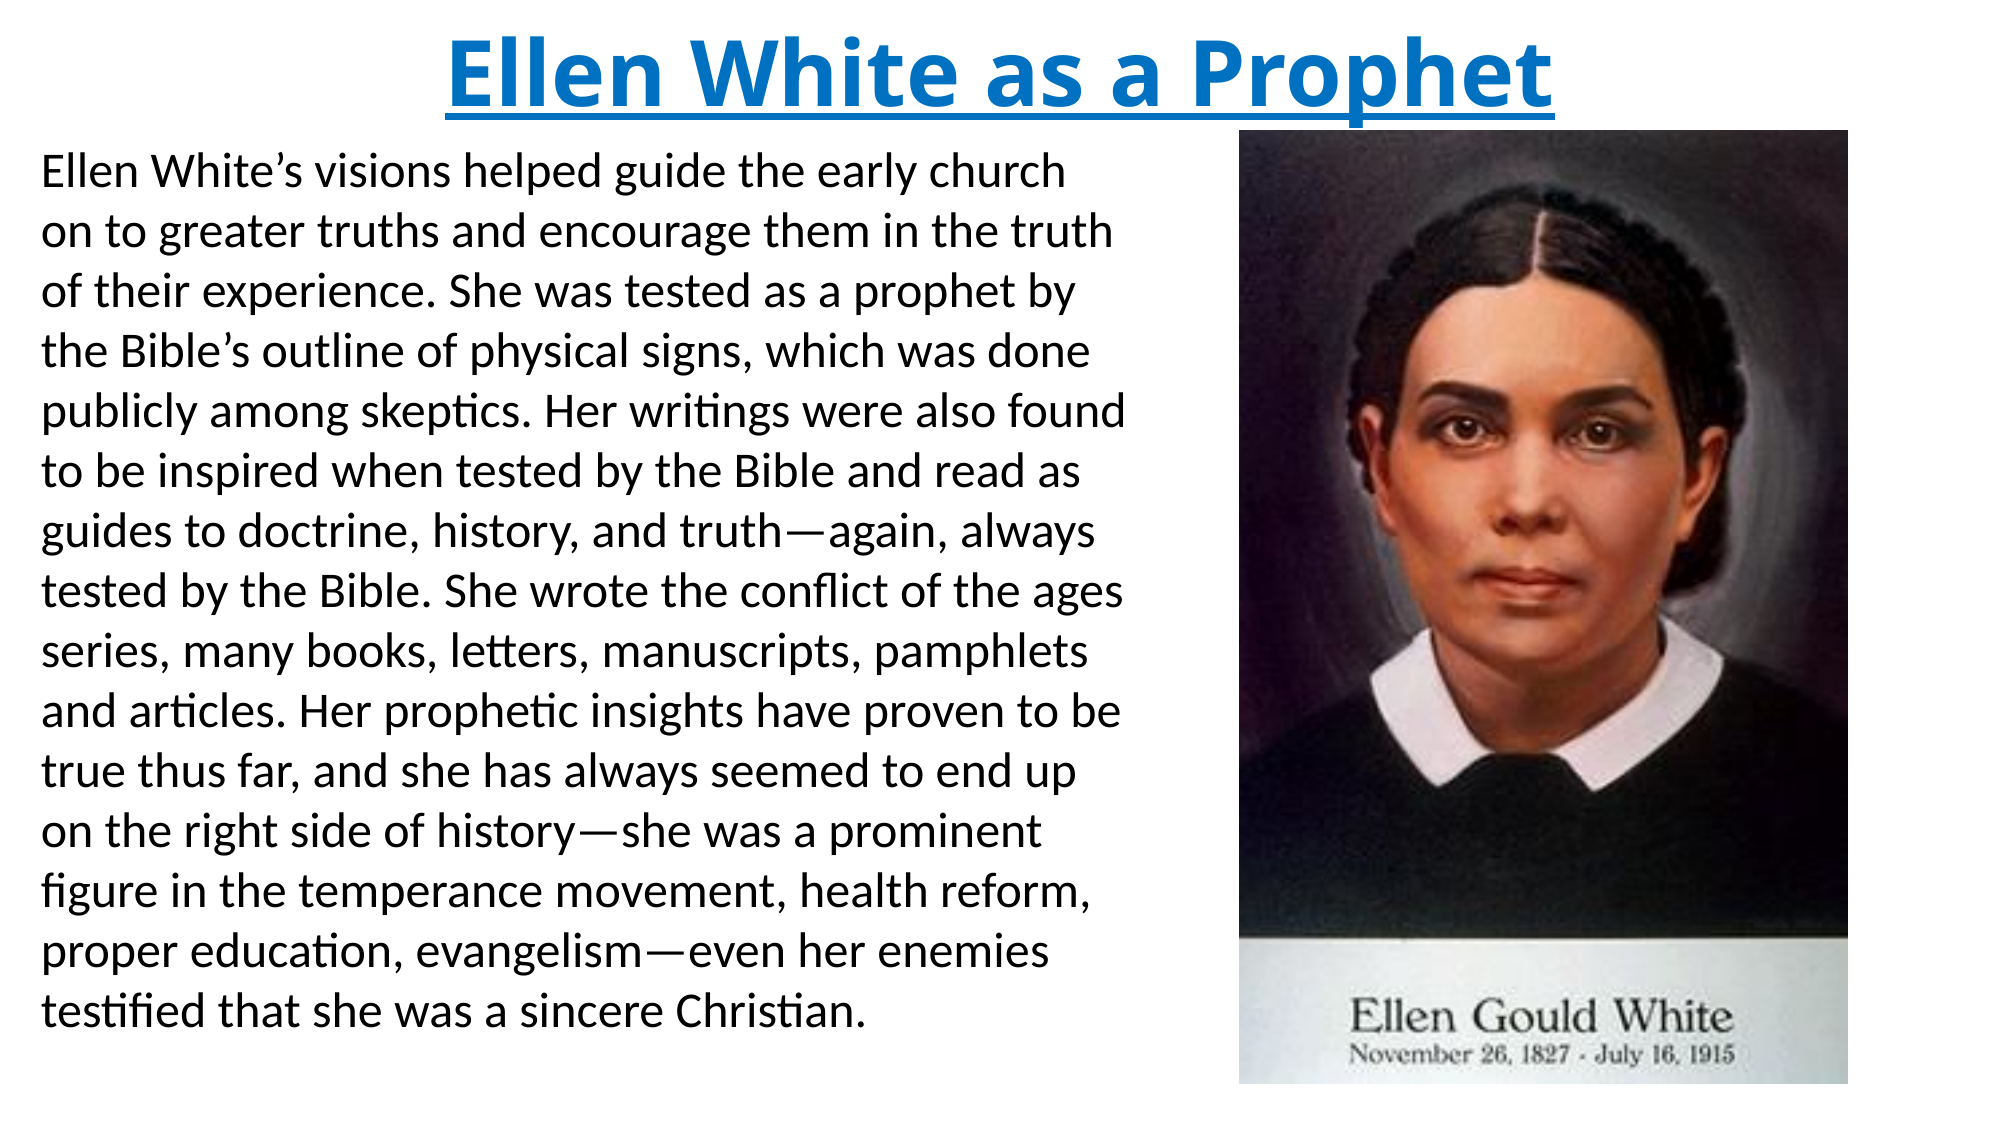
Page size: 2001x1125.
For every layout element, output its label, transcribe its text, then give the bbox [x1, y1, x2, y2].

title Ellen White as a Prophet [137, 0, 1863, 186]
text_box Ellen White’s visions helped guide the early church on to greater truths and encourage them in the truth of their experience. She was tested as a prophet by the Bible’s outline of physical signs, which was done publicly among skeptics. Her writings were also found to be inspired when tested by the Bible and read as guides to doctrine, history, and truth—again, always tested by the Bible. She wrote the conflict of the ages series, many books, letters, manuscripts, pamphlets and articles. Her prophetic insights have proven to be true thus far, and she has always seemed to end up on the right side of history—she was a prominent figure in the temperance movement, health reform, proper education, evangelism—even her enemies testified that she was a sincere Christian. [25, 130, 1145, 1045]
picture [1239, 130, 1848, 1084]
